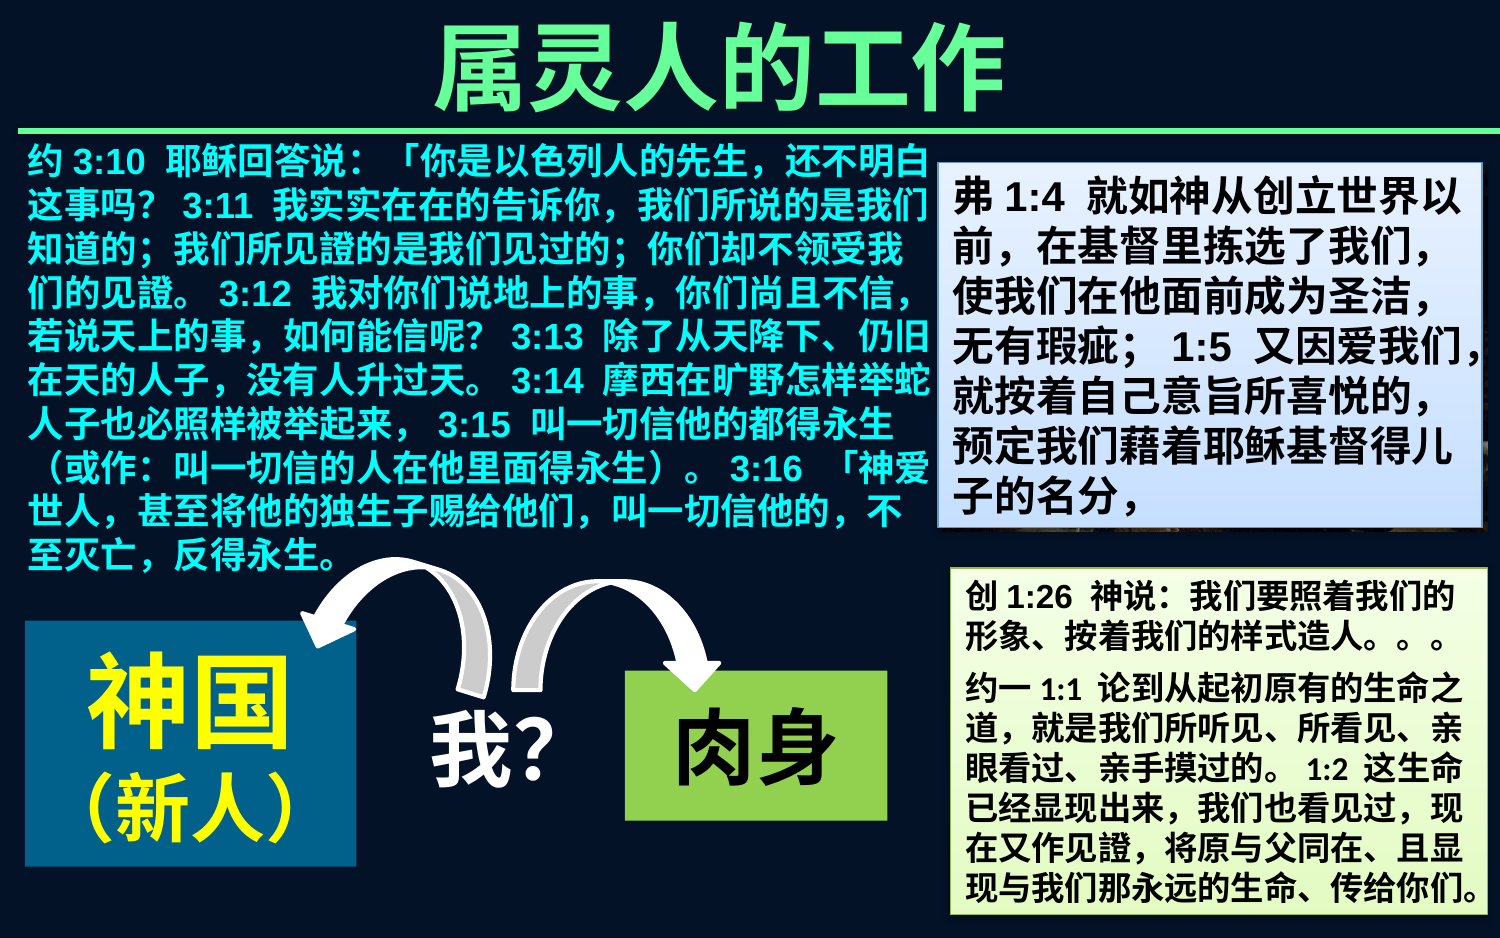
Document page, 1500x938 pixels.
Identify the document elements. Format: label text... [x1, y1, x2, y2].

text_box 我？ [415, 690, 612, 805]
text_box 创1:26 神说：我们要照着我们的形象、按着我们的样式造人。。。 约一1:1 论到从起初原有的生命之道，就是我们所听见、所看见、亲眼看过、亲手摸过的。1:2 这生命已经显现出来，我们也看见过，现在又作见證，将原与父同在、且显现与我们那永远的生命、传给你们。 [950, 567, 1488, 915]
text_box [300, 557, 493, 700]
text_box 弗1:4 就如神从创立世界以前，在基督里拣选了我们，使我们在他面前成为圣洁，无有瑕疵；1:5 又因爱我们，就按着自己意旨所喜悦的，预定我们藉着耶稣基督得儿子的名分， [937, 162, 1483, 528]
text_box 神国 （新人） [23, 619, 358, 869]
text_box 肉身 [623, 669, 890, 823]
picture [943, 168, 1488, 532]
text_box [511, 579, 722, 693]
text_box 属灵人的工作 [417, 0, 1022, 130]
text_box 约3:10 耶稣回答说：「你是以色列人的先生，还不明白这事吗？3:11 我实实在在的告诉你，我们所说的是我们知道的；我们所见證的是我们见过的；你们却不领受我们的见證。3:12 我对你们说地上的事，你们尚且不信，若说天上的事，如何能信呢？3:13 除了从天降下、仍旧在天的人子，没有人升过天。3:14 摩西在旷野怎样举蛇，人子也必照样被举起来，3:15 叫一切信他的都得永生（或作：叫一切信的人在他里面得永生）。3:16 「神爱世人，甚至将他的独生子赐给他们，叫一切信他的，不至灭亡，反得永生。 [12, 131, 951, 583]
